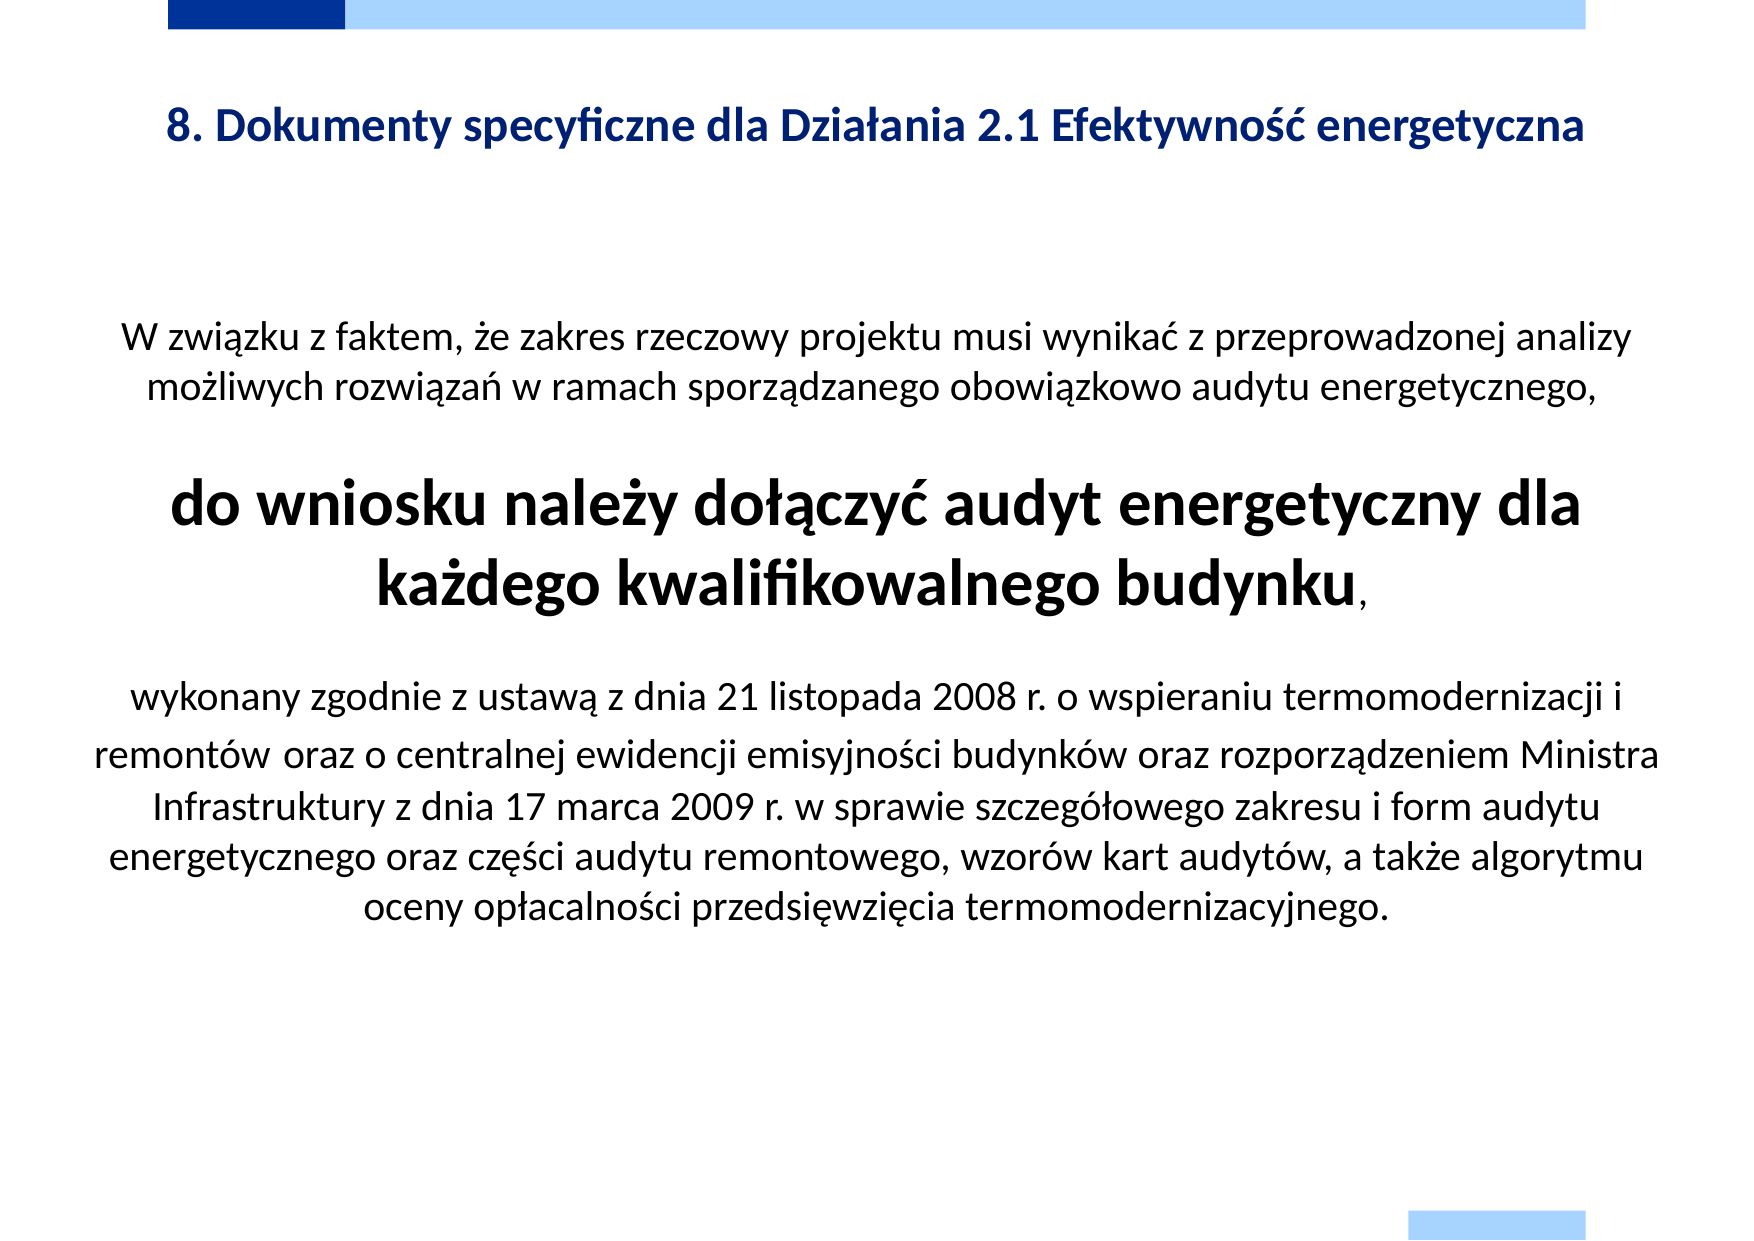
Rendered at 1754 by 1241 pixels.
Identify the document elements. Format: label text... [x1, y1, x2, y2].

text_box W związku z faktem, że zakres rzeczowy projektu musi wynikać z przeprowadzonej analizy możliwych rozwiązań w ramach sporządzanego obowiązkowo audytu energetycznego, do wniosku należy dołączyć audyt energetyczny dla każdego kwalifikowalnego budynku, wykonany zgodnie z ustawą z dnia 21 listopada 2008 r. o wspieraniu termomodernizacji i remontów oraz o centralnej ewidencji emisyjności budynków oraz rozporządzeniem Ministra Infrastruktury z dnia 17 marca 2009 r. w sprawie szczegółowego zakresu i form audytu energetycznego oraz części audytu remontowego, wzorów kart audytów, a także algorytmu oceny opłacalności przedsięwzięcia termomodernizacyjnego. [58, 301, 1695, 936]
title 8. Dokumenty specyficzne dla Działania 2.1 Efektywność energetyczna [103, 88, 1651, 196]
